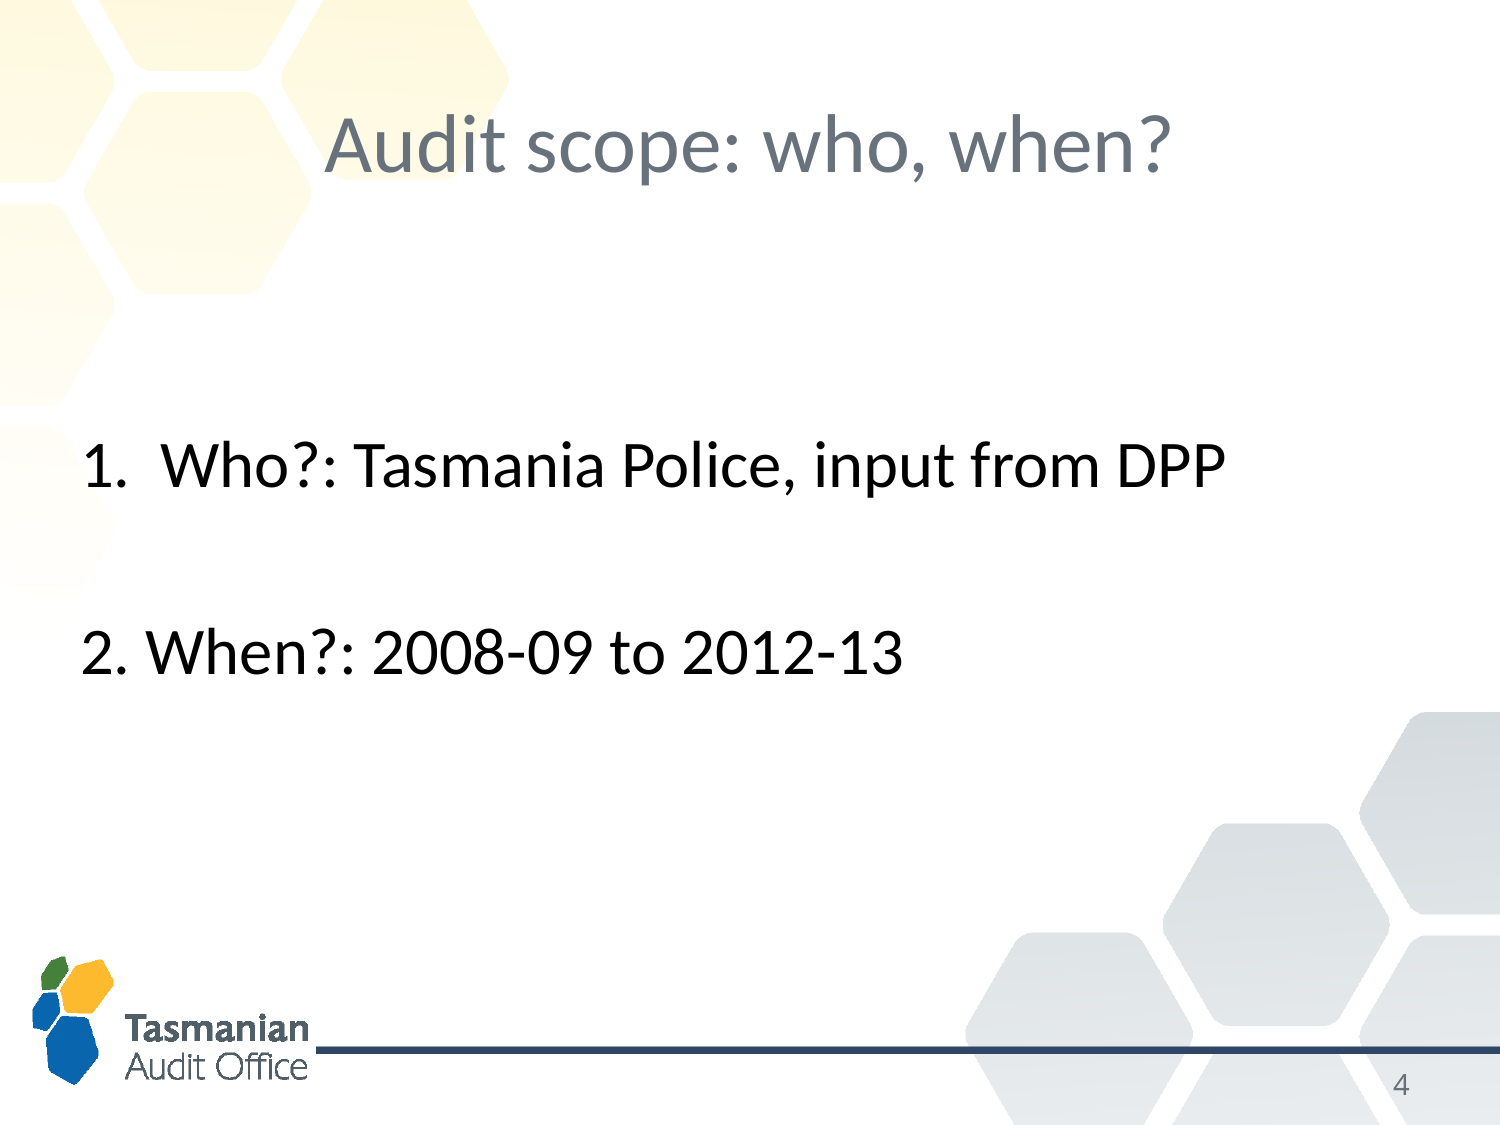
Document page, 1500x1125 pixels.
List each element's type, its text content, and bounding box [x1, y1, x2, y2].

list 1. Who?: Tasmania Police, input from DPP 2. When?: 2008-09 to 2012-13 [64, 385, 1416, 799]
title Audit scope: who, when? [74, 44, 1426, 233]
slide_number 3 [1074, 1058, 1425, 1118]
picture [0, 0, 1500, 1125]
